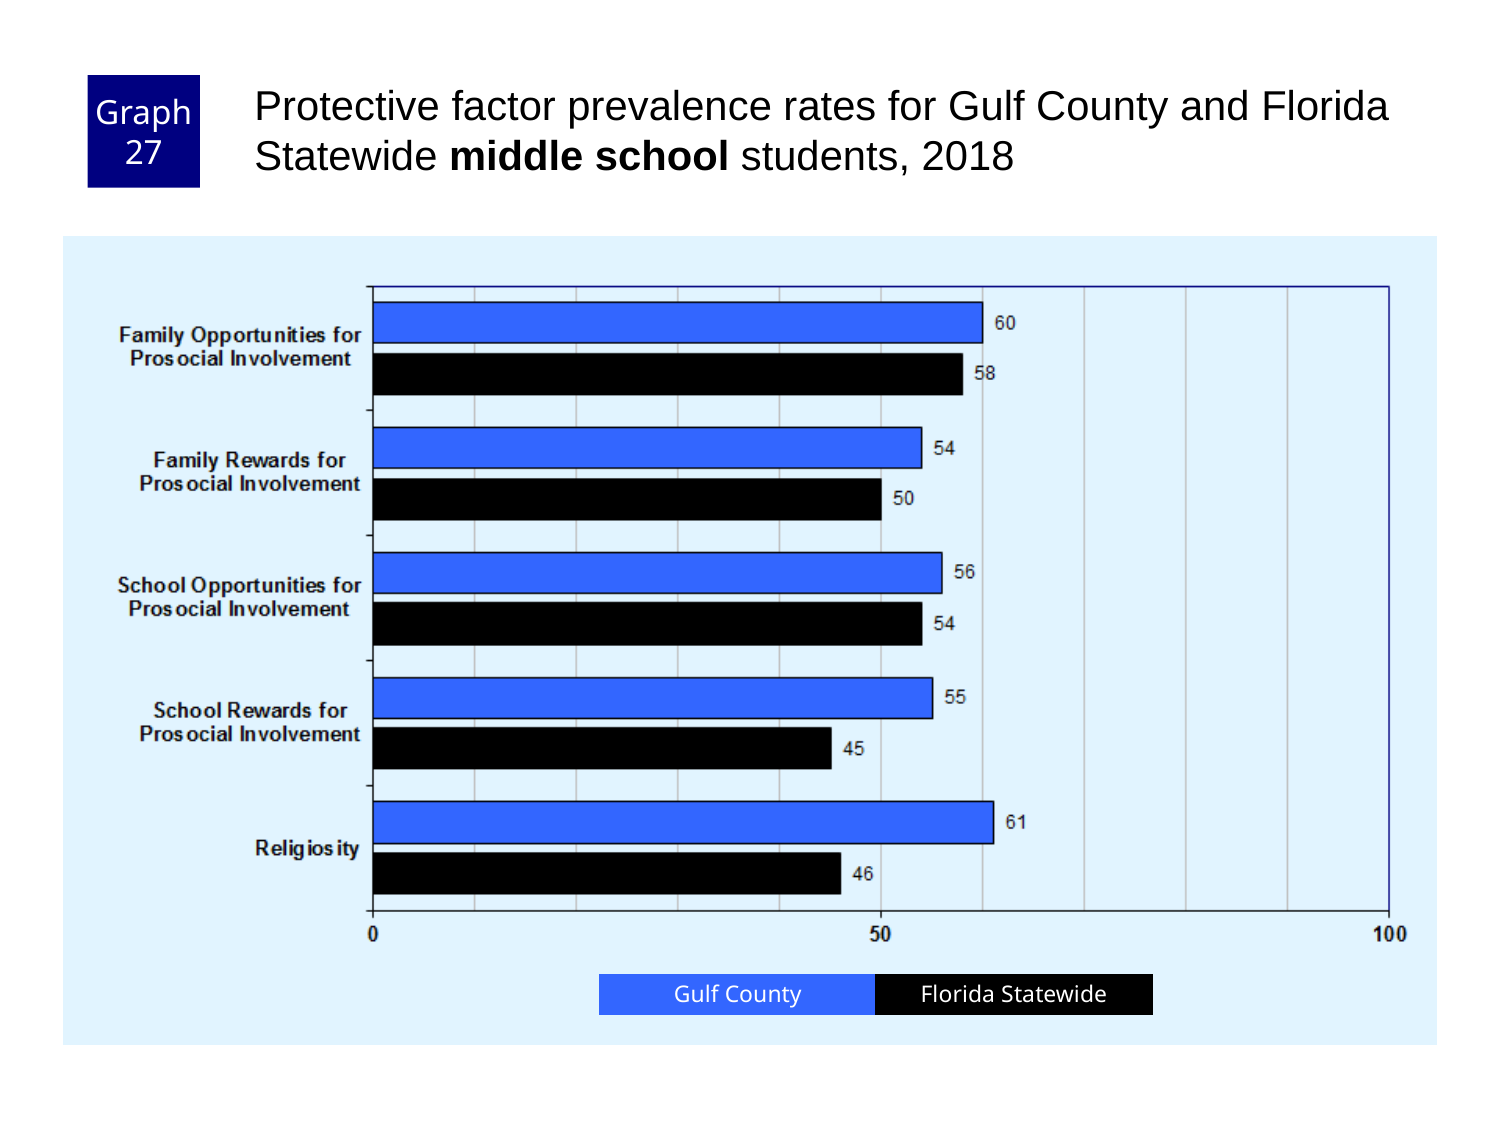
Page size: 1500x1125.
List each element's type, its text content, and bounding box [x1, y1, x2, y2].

text_box Graph 27 [87, 75, 200, 188]
picture [62, 236, 1437, 1046]
text_box Protective factor prevalence rates for Gulf County and Florida Statewide middle school students, 2018 [249, 75, 1438, 200]
